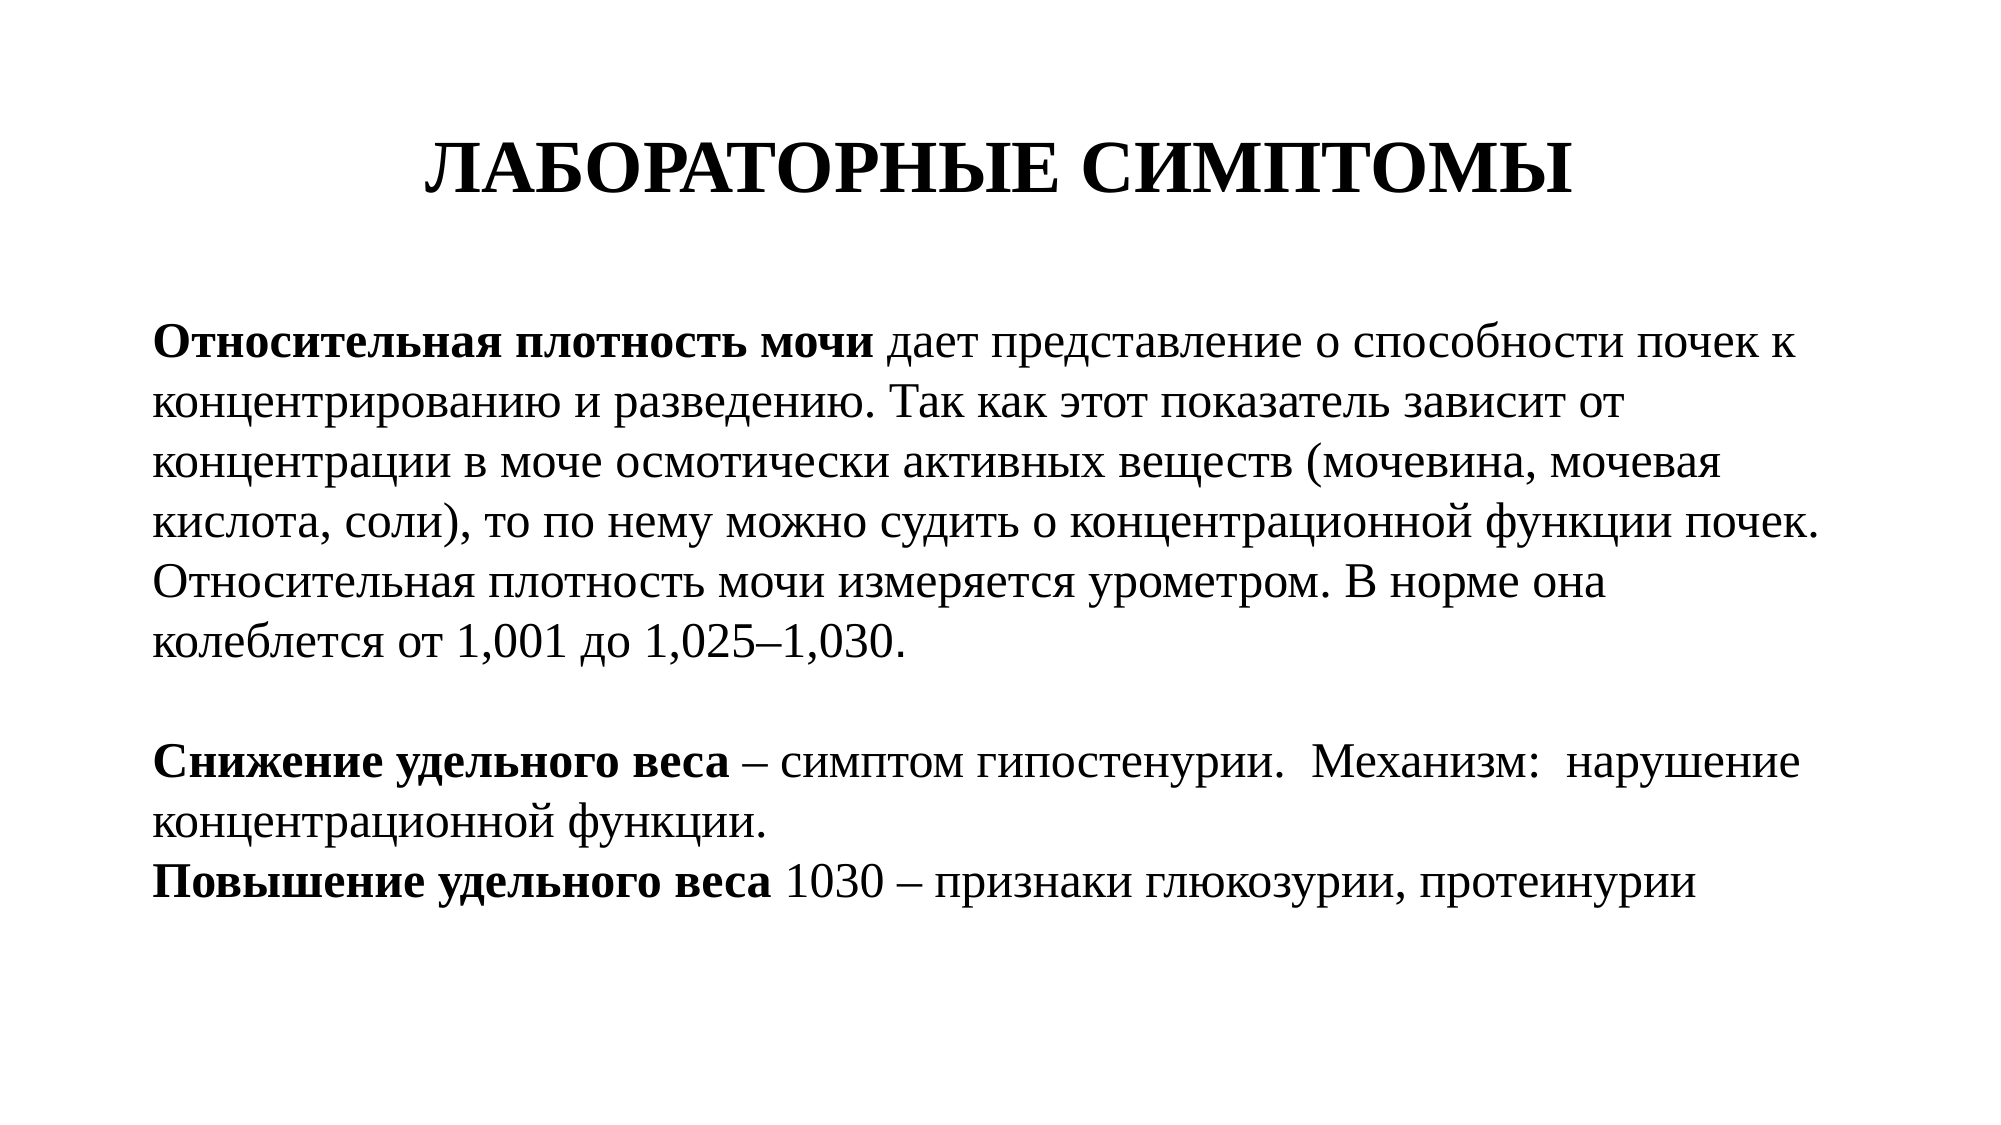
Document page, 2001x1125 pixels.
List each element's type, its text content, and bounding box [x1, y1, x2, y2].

list Относительная плотность мочи дает представление о способности почек к концентрированию и разведению. Так как этот показатель зависит от концентрации в моче осмотически активных веществ (мочевина, мочевая кислота, соли), то по нему можно судить о концентрационной функции почек. Относительная плотность мочи измеряется урометром. В норме она колеблется от 1,001 до 1,025–1,030. Снижение удельного веса – симптом гипостенурии. Механизм: нарушение концентрационной функции. Повышение удельного веса 1030 – признаки глюкозурии, протеинурии [137, 299, 1863, 1014]
title ЛАБОРАТОРНЫЕ СИМПТОМЫ [137, 59, 1863, 278]
